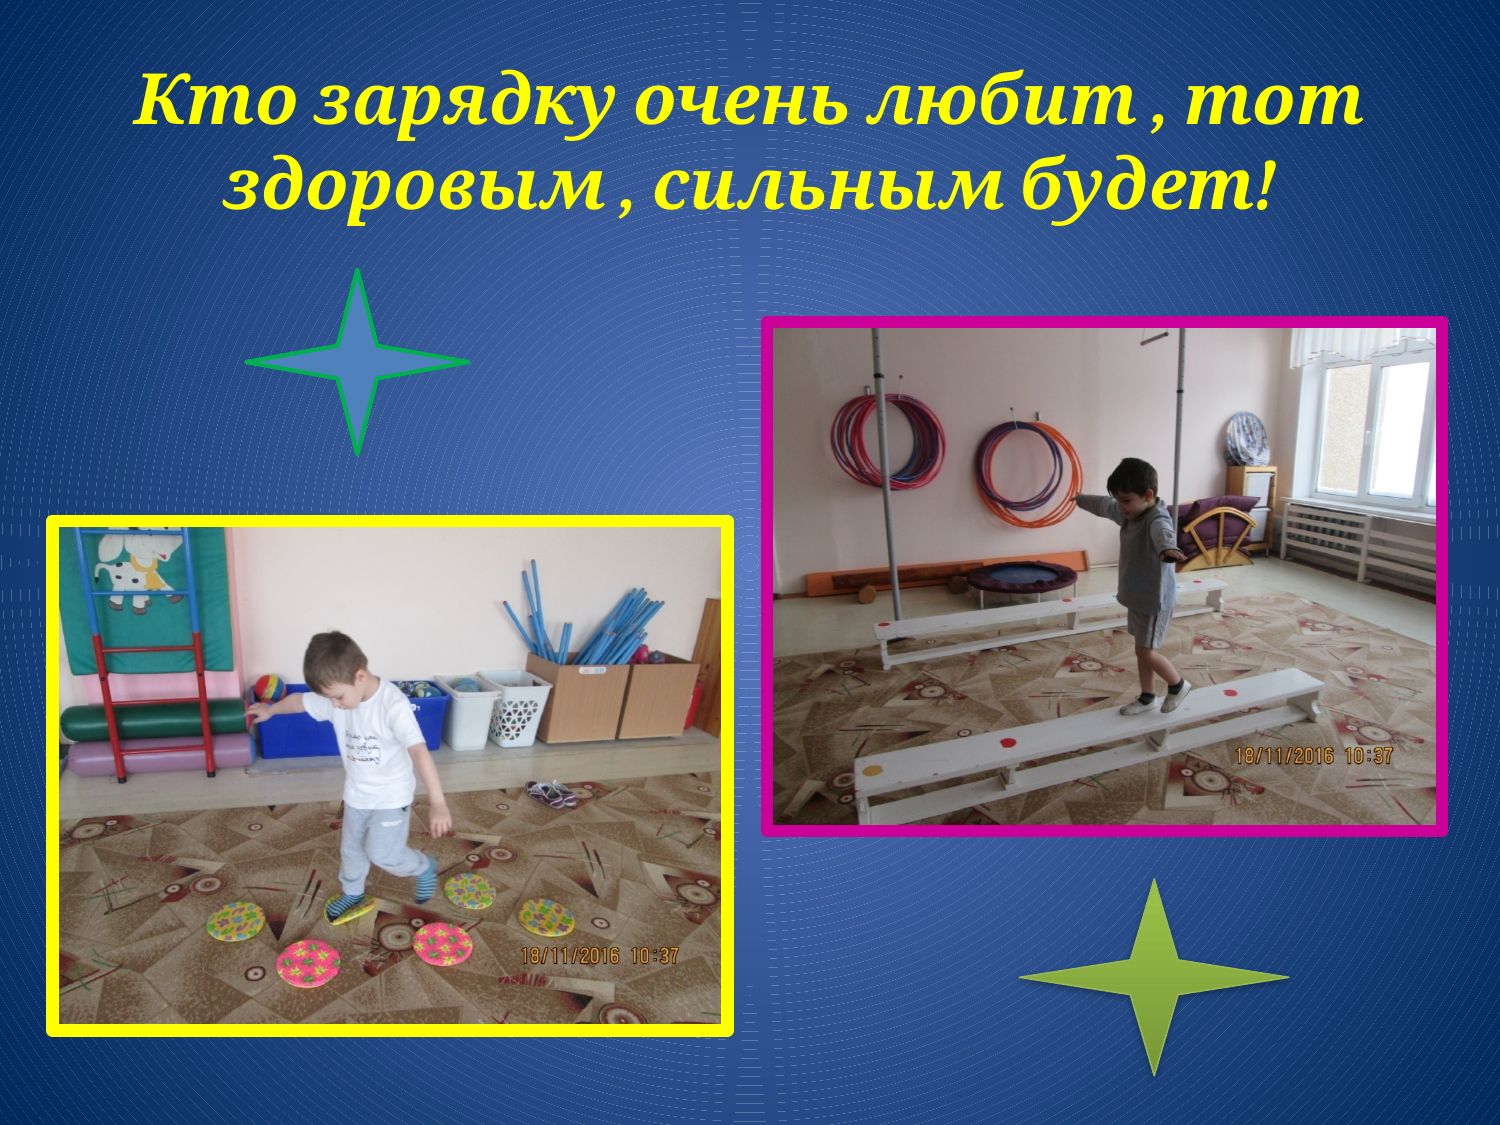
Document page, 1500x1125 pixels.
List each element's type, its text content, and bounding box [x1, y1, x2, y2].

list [58, 527, 722, 1025]
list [773, 327, 1437, 826]
title Кто зарядку очень любит , тот здоровым , сильным будет! [75, 45, 1425, 233]
text_box [1018, 878, 1290, 1077]
text_box [243, 267, 471, 457]
